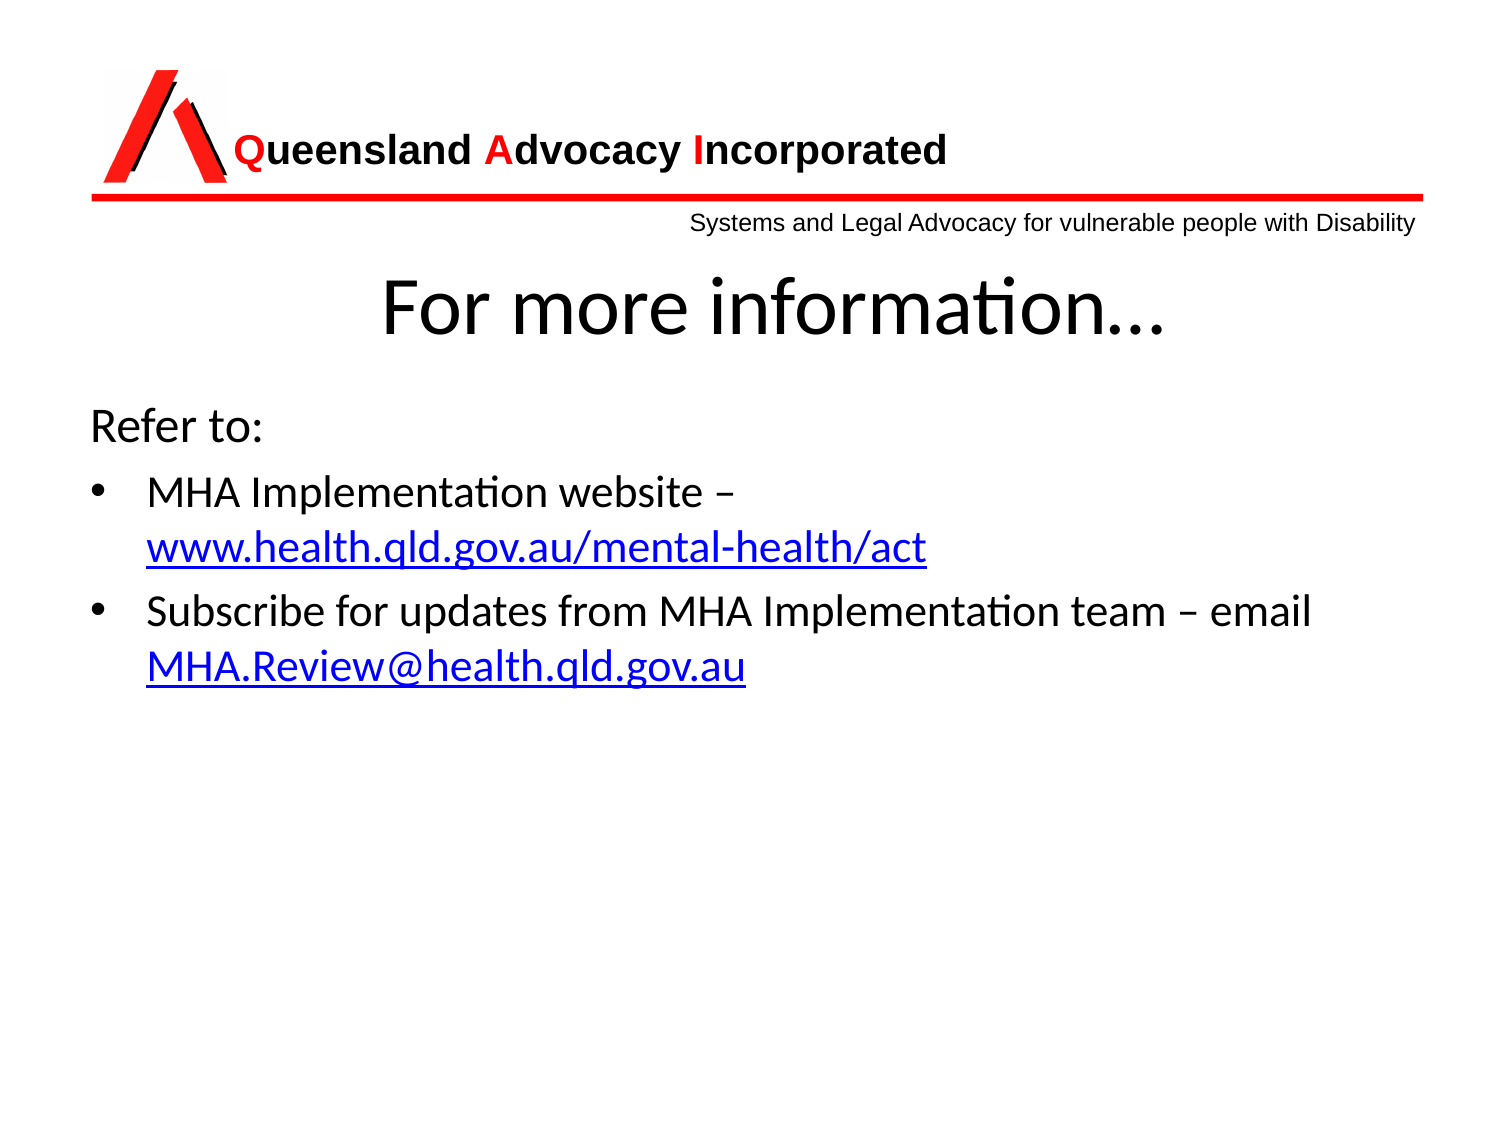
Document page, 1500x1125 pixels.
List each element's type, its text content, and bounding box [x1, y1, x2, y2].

picture [103, 70, 228, 183]
title For more information… [76, 243, 1471, 362]
list Refer to: MHA Implementation website – www.health.qld.gov.au/mental-health/act Subscribe for updates from MHA Implementation team – email MHA.Review@health.qld.gov.au [75, 385, 1425, 1005]
